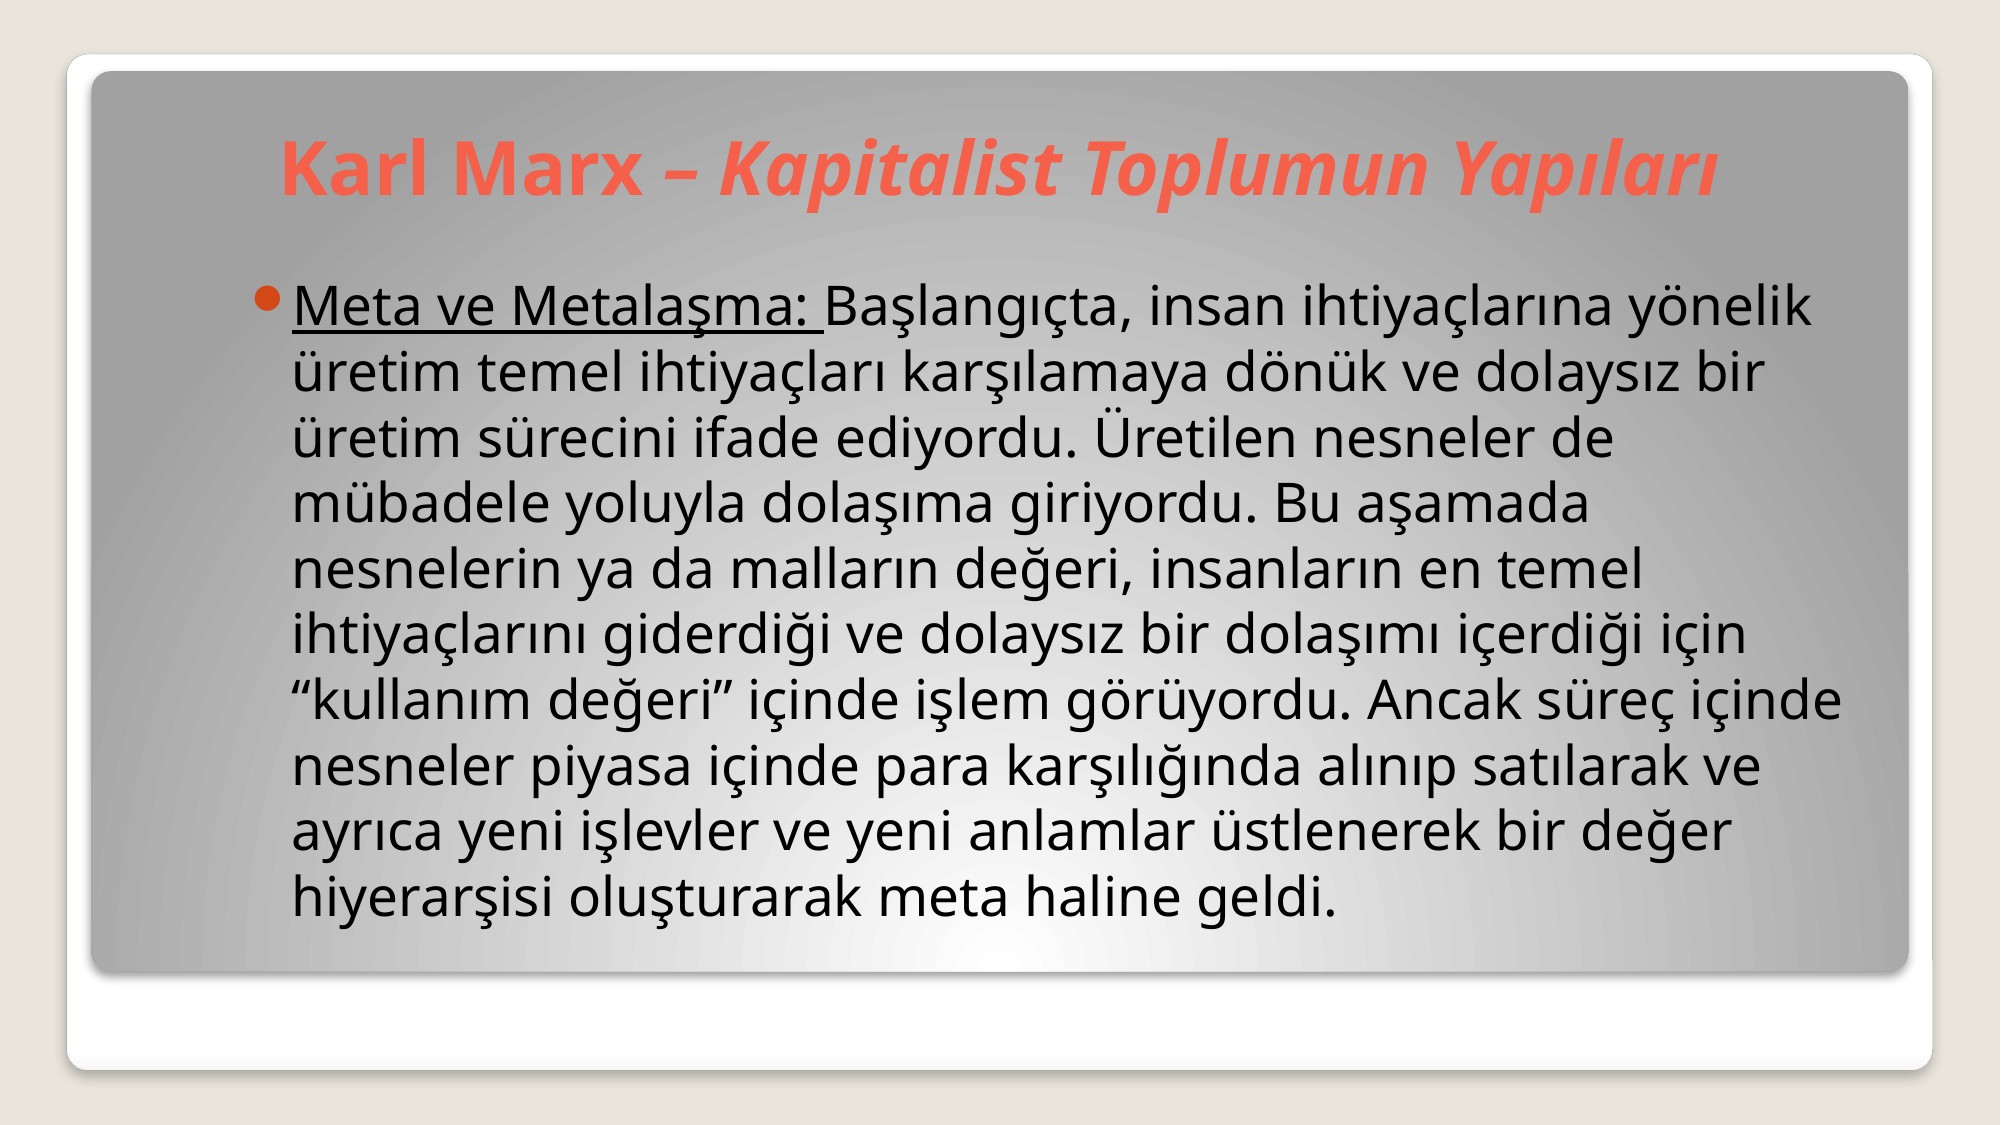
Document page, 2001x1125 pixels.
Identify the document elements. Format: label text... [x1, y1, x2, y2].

list Meta ve Metalaşma: Başlangıçta, insan ihtiyaçlarına yönelik üretim temel ihtiyaçları karşılamaya dönük ve dolaysız bir üretim sürecini ifade ediyordu. Üretilen nesneler de mübadele yoluyla dolaşıma giriyordu. Bu aşamada nesnelerin ya da malların değeri, insanların en temel ihtiyaçlarını giderdiği ve dolaysız bir dolaşımı içerdiği için “kullanım değeri” içinde işlem görüyordu. Ancak süreç içinde nesneler piyasa içinde para karşılığında alınıp satılarak ve ayrıca yeni işlevler ve yeni anlamlar üstlenerek bir değer hiyerarşisi oluşturarak meta haline geldi. [220, 256, 1863, 944]
title Karl Marx – Kapitalist Toplumun Yapıları [137, 0, 1863, 218]
